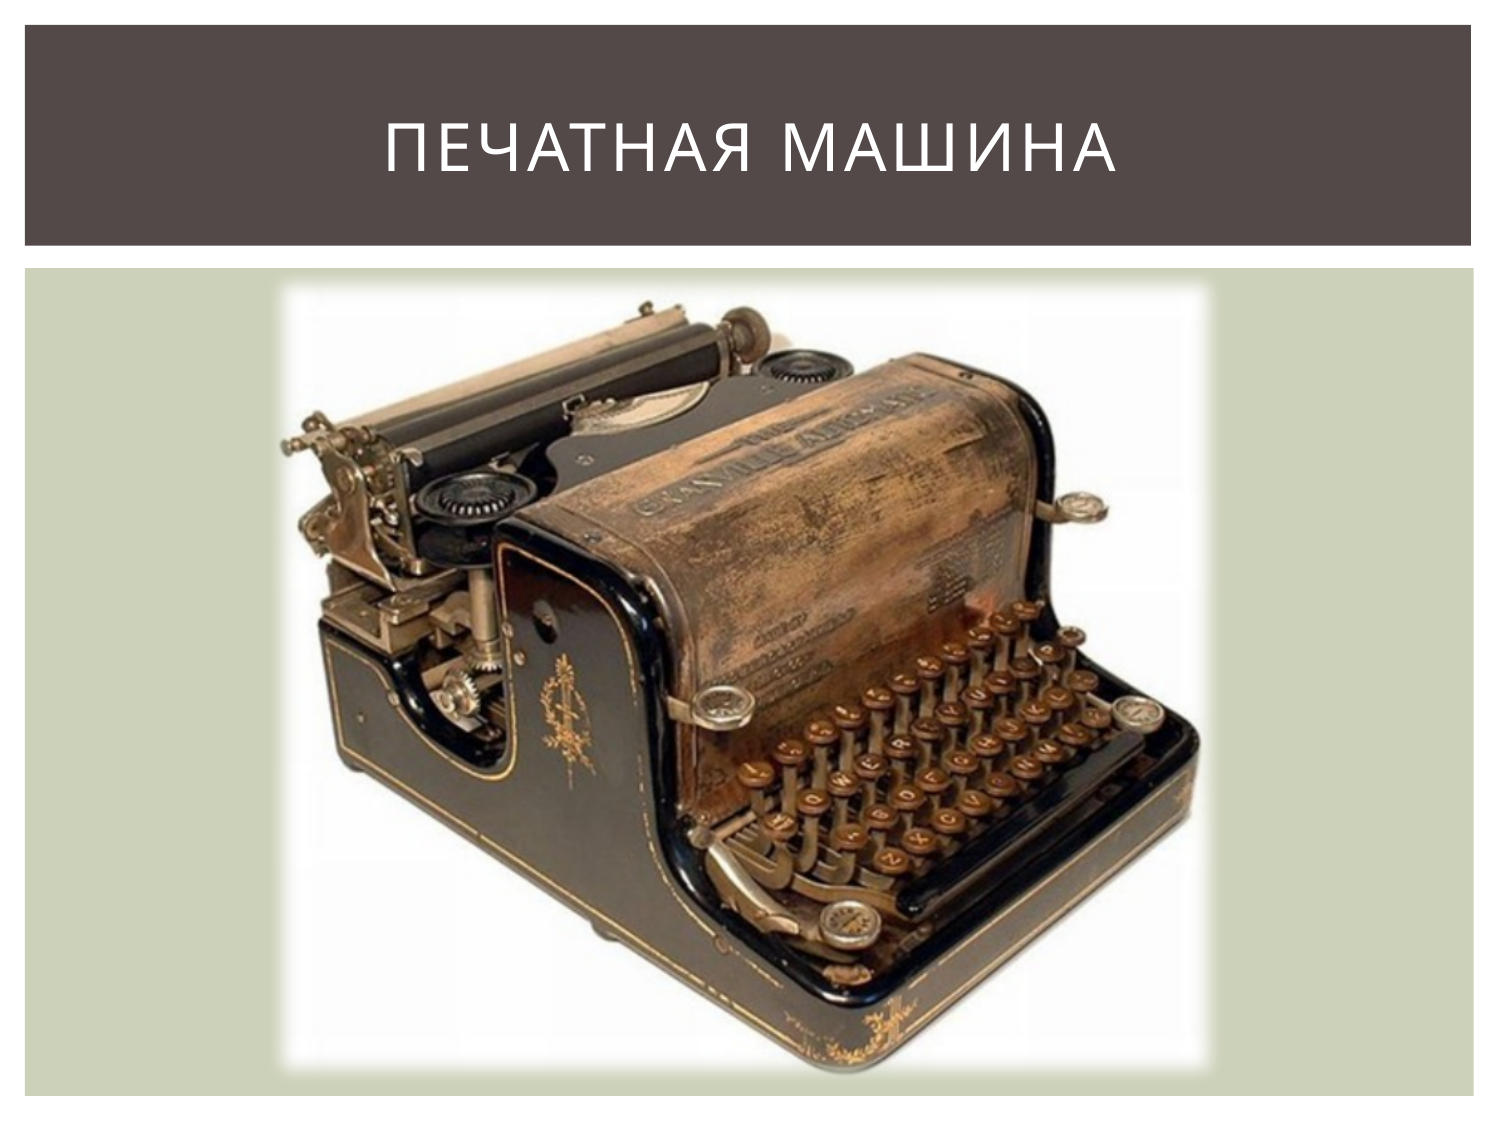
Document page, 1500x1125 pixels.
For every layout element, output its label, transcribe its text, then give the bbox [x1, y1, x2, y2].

title Печатная машина [62, 58, 1438, 232]
picture [265, 266, 1227, 1088]
